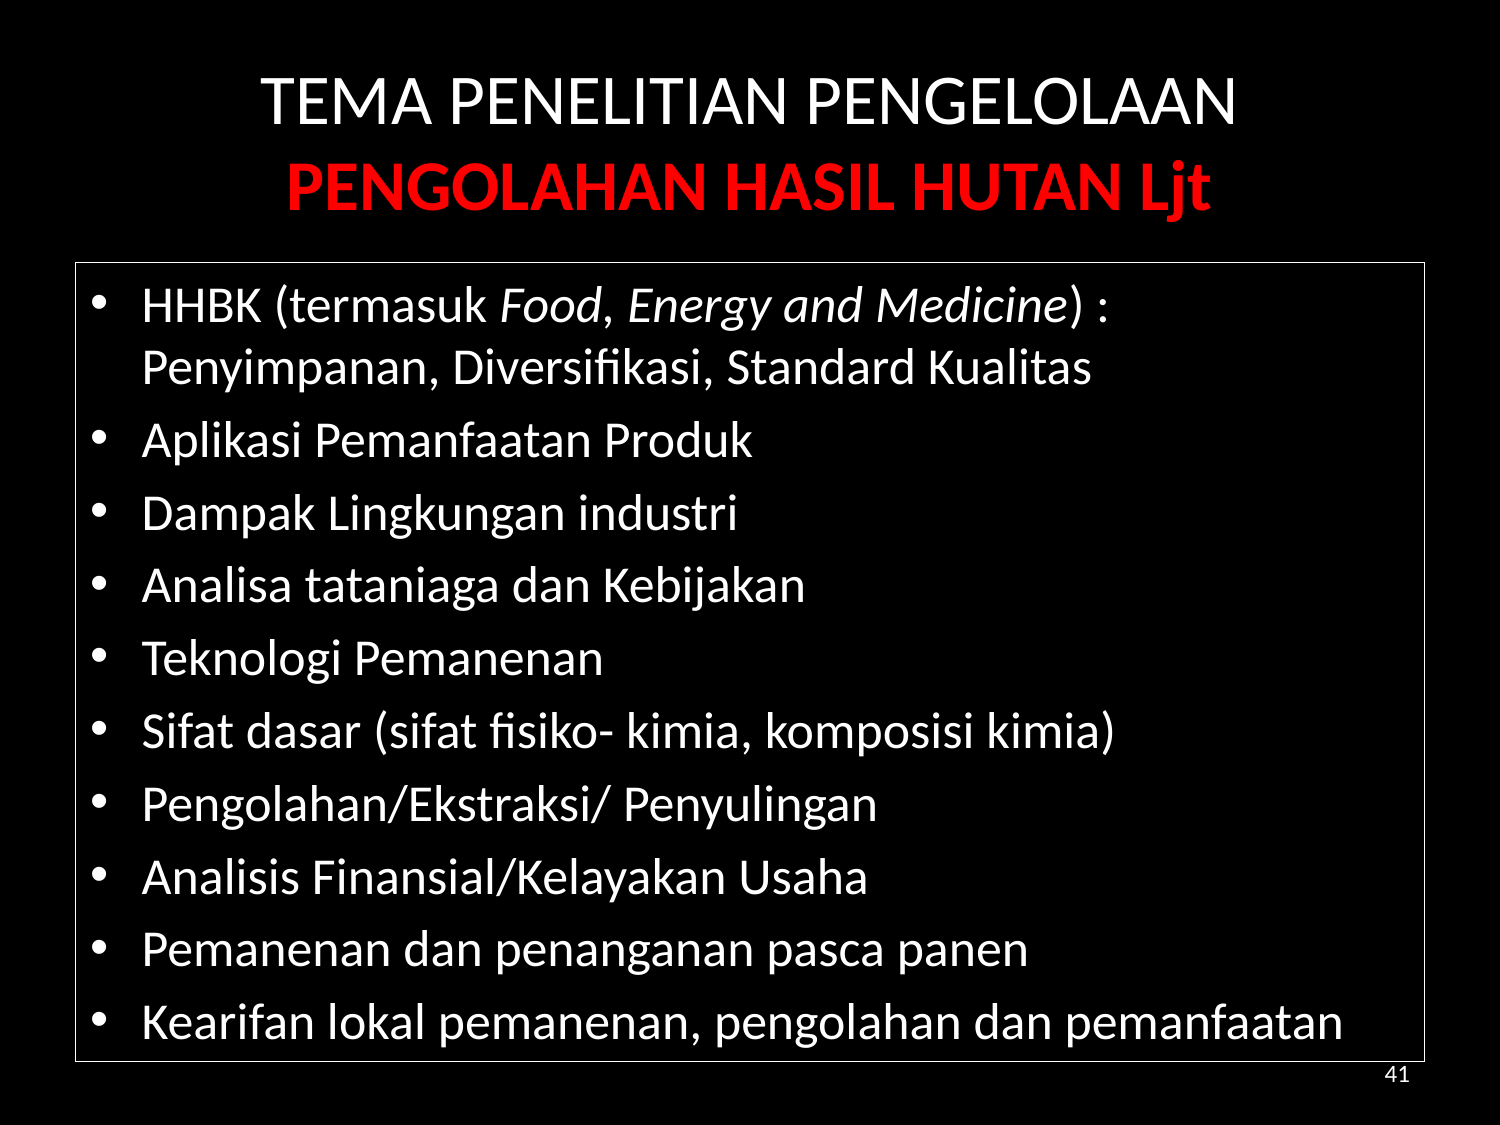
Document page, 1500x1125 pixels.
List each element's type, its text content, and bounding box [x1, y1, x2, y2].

list HHBK (termasuk Food, Energy and Medicine) : Penyimpanan, Diversifikasi, Standard Kualitas Aplikasi Pemanfaatan Produk Dampak Lingkungan industri Analisa tataniaga dan Kebijakan Teknologi Pemanenan Sifat dasar (sifat fisiko- kimia, komposisi kimia) Pengolahan/Ekstraksi/ Penyulingan Analisis Finansial/Kelayakan Usaha Pemanenan dan penanganan pasca panen Kearifan lokal pemanenan, pengolahan dan pemanfaatan [75, 262, 1425, 1062]
slide_number 41 [1074, 1042, 1425, 1103]
title TEMA PENELITIAN PENGELOLAAN PENGOLAHAN HASIL HUTAN Ljt [75, 45, 1425, 233]
